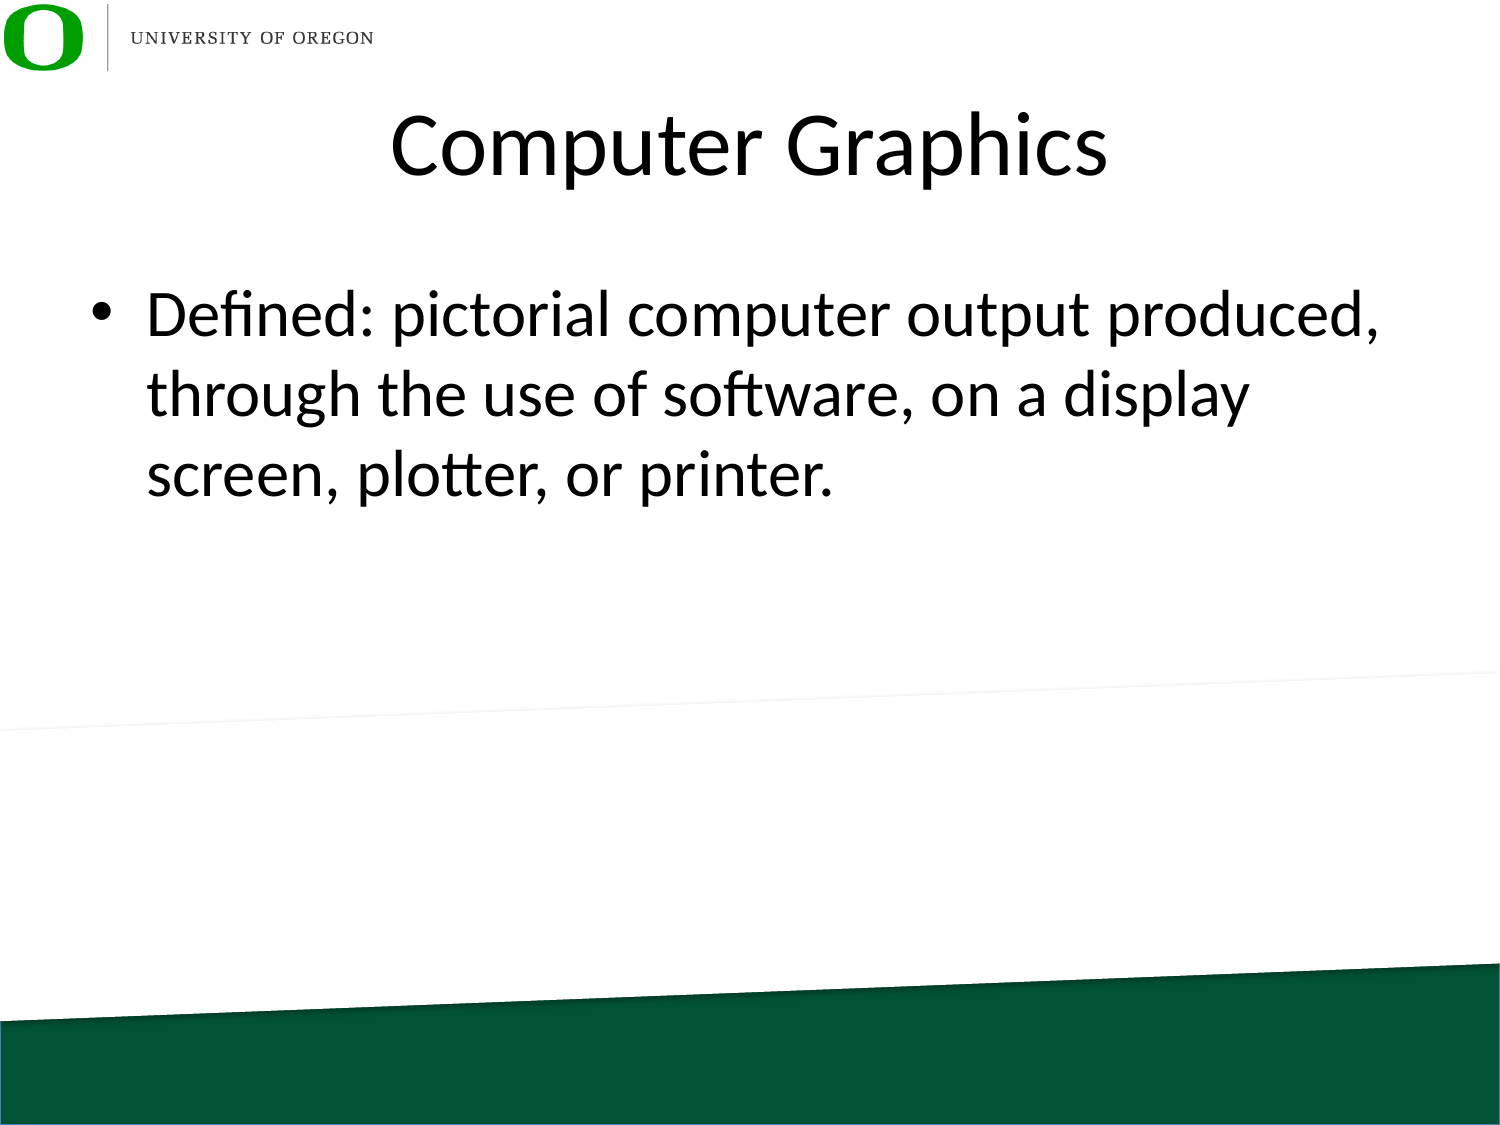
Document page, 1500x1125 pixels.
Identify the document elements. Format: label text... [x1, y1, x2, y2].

title Computer Graphics [75, 45, 1425, 233]
picture [4, 4, 373, 71]
list Defined: pictorial computer output produced, through the use of software, on a display screen, plotter, or printer. [75, 262, 1425, 1005]
